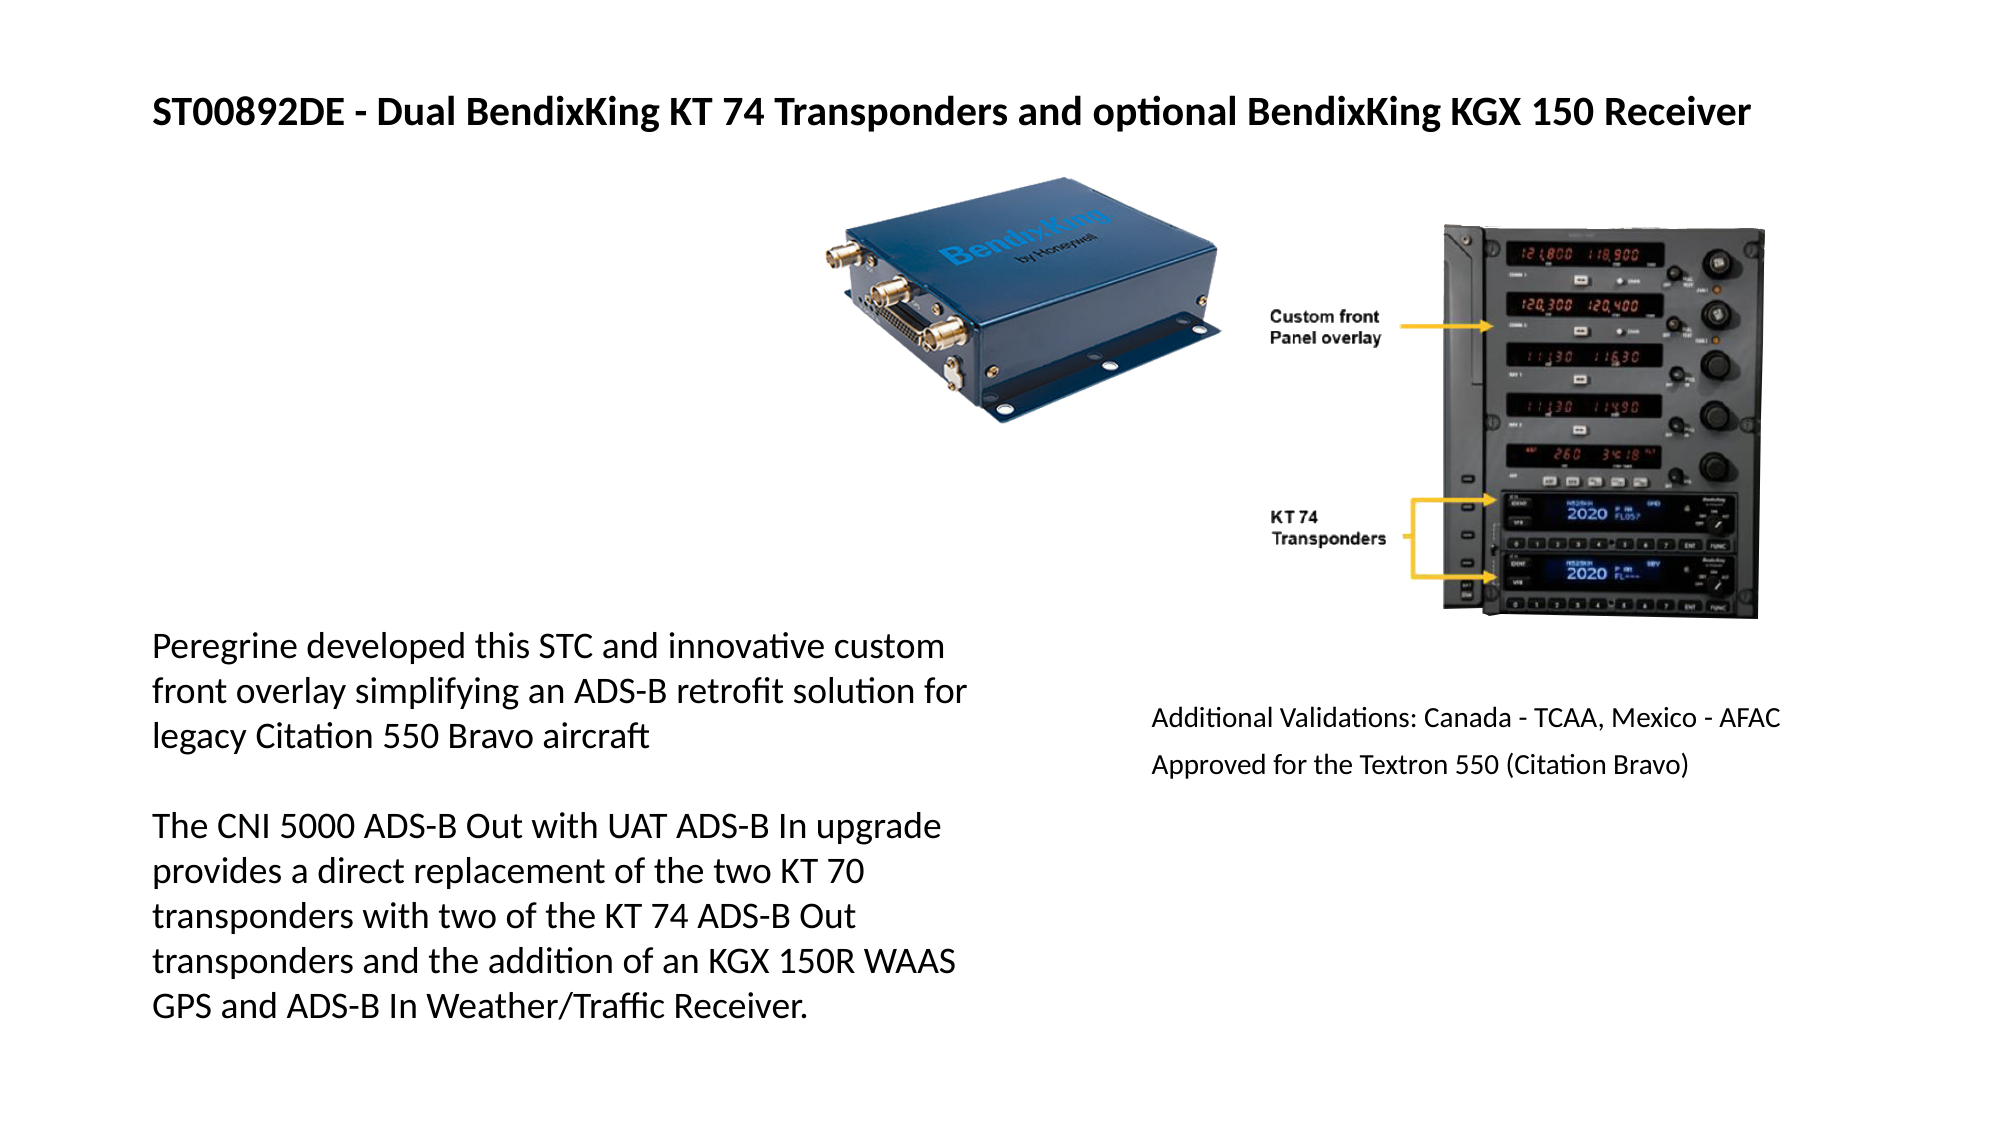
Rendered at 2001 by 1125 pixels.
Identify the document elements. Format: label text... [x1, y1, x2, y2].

list Additional Validations: Canada - TCAA, Mexico - AFAC Approved for the Textron 550 (Citation Bravo) [1136, 690, 1863, 1014]
picture [820, 166, 1798, 654]
text_box Peregrine developed this STC and innovative custom front overlay simplifying an ADS-B retrofit solution for legacy Citation 550 Bravo aircraft The CNI 5000 ADS-B Out with UAT ADS-B In upgrade provides a direct replacement of the two KT 70 transponders with two of the KT 74 ADS-B Out transponders and the addition of an KGX 150R WAAS GPS and ADS-B In Weather/Traffic Receiver. [137, 613, 1000, 1033]
title ST00892DE - Dual BendixKing KT 74 Transponders and optional BendixKing KGX 150 Receiver [137, 22, 1863, 202]
